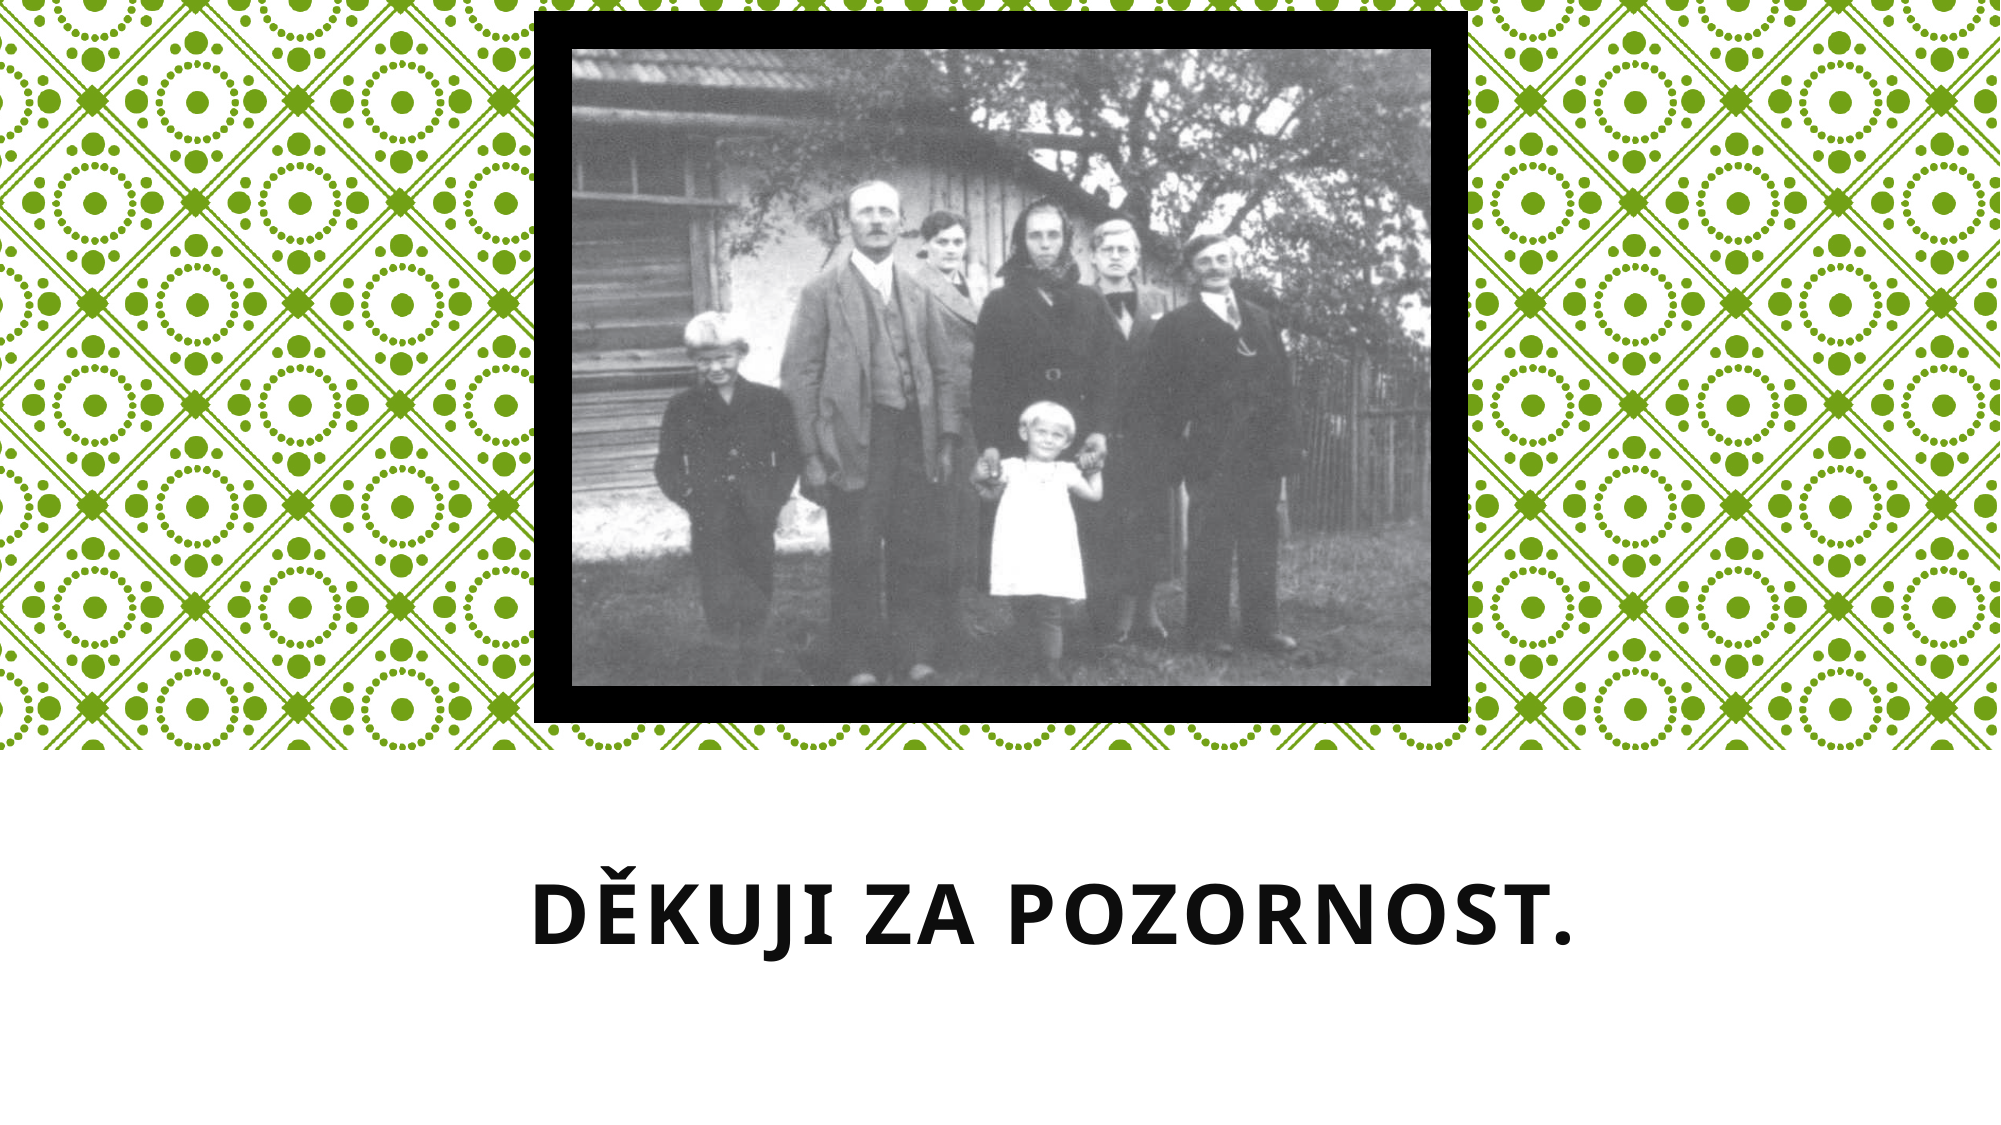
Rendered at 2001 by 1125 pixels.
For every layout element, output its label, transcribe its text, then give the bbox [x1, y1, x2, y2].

title Děkuji za pozornost. [199, 800, 1905, 1041]
picture [571, 48, 1432, 687]
